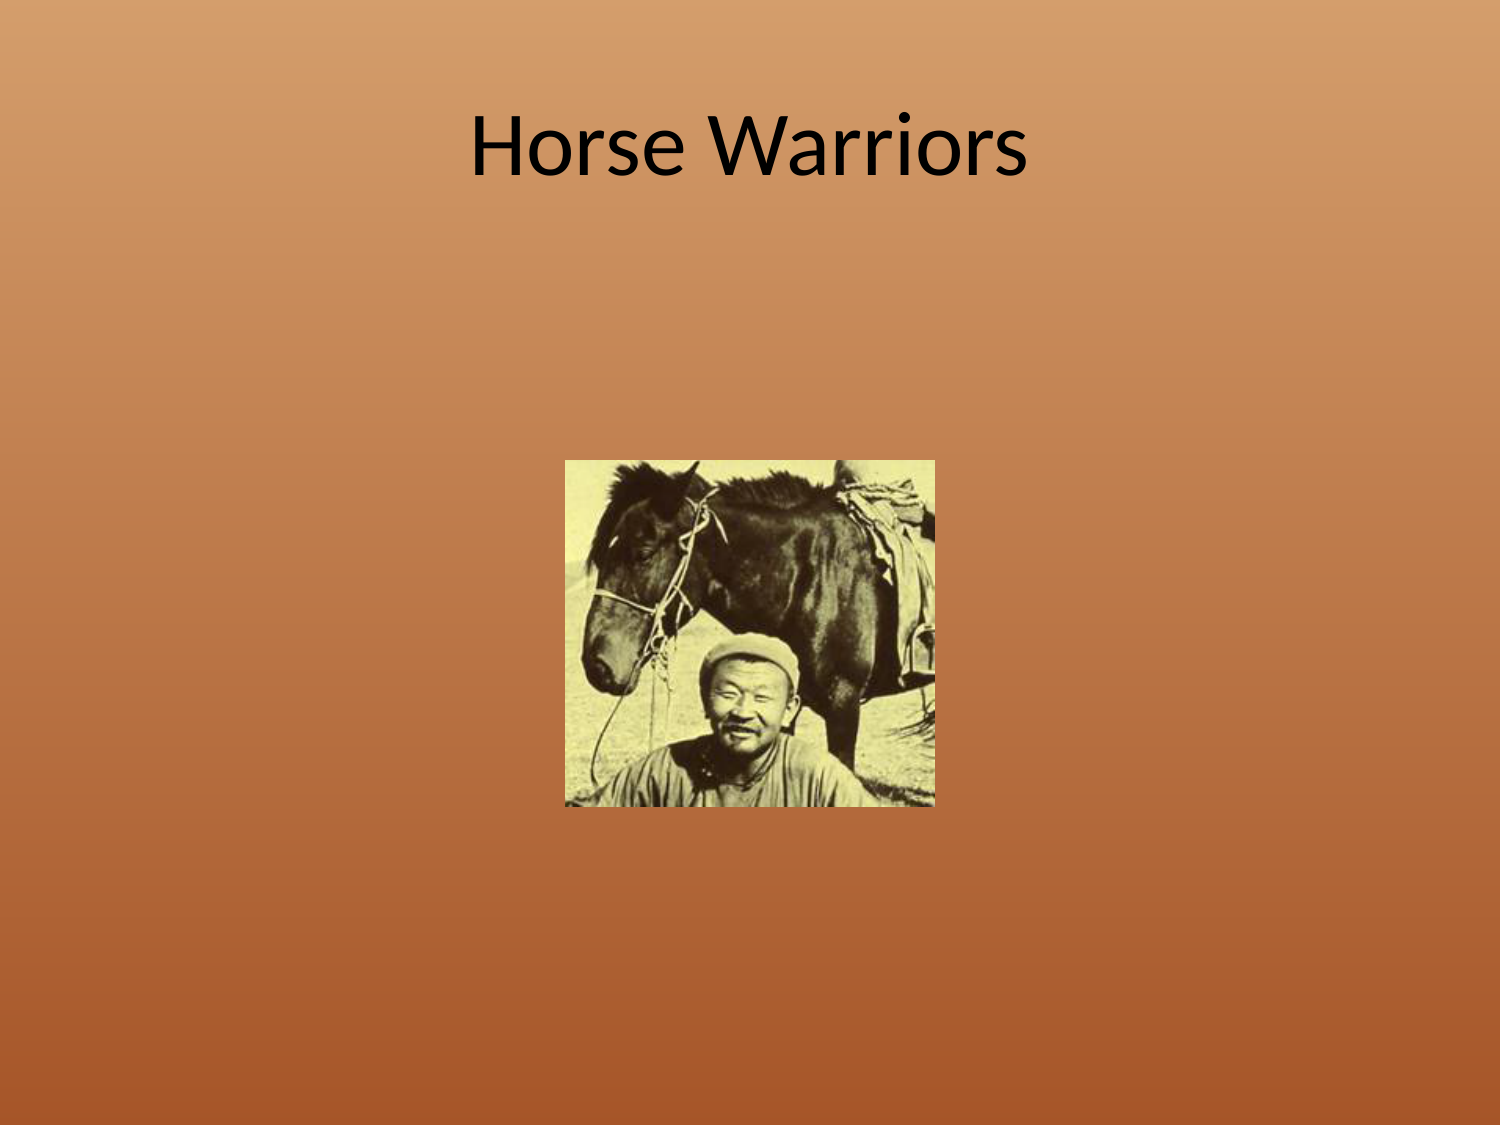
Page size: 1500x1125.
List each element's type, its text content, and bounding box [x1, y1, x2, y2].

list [565, 460, 935, 807]
title Horse Warriors [75, 45, 1425, 233]
